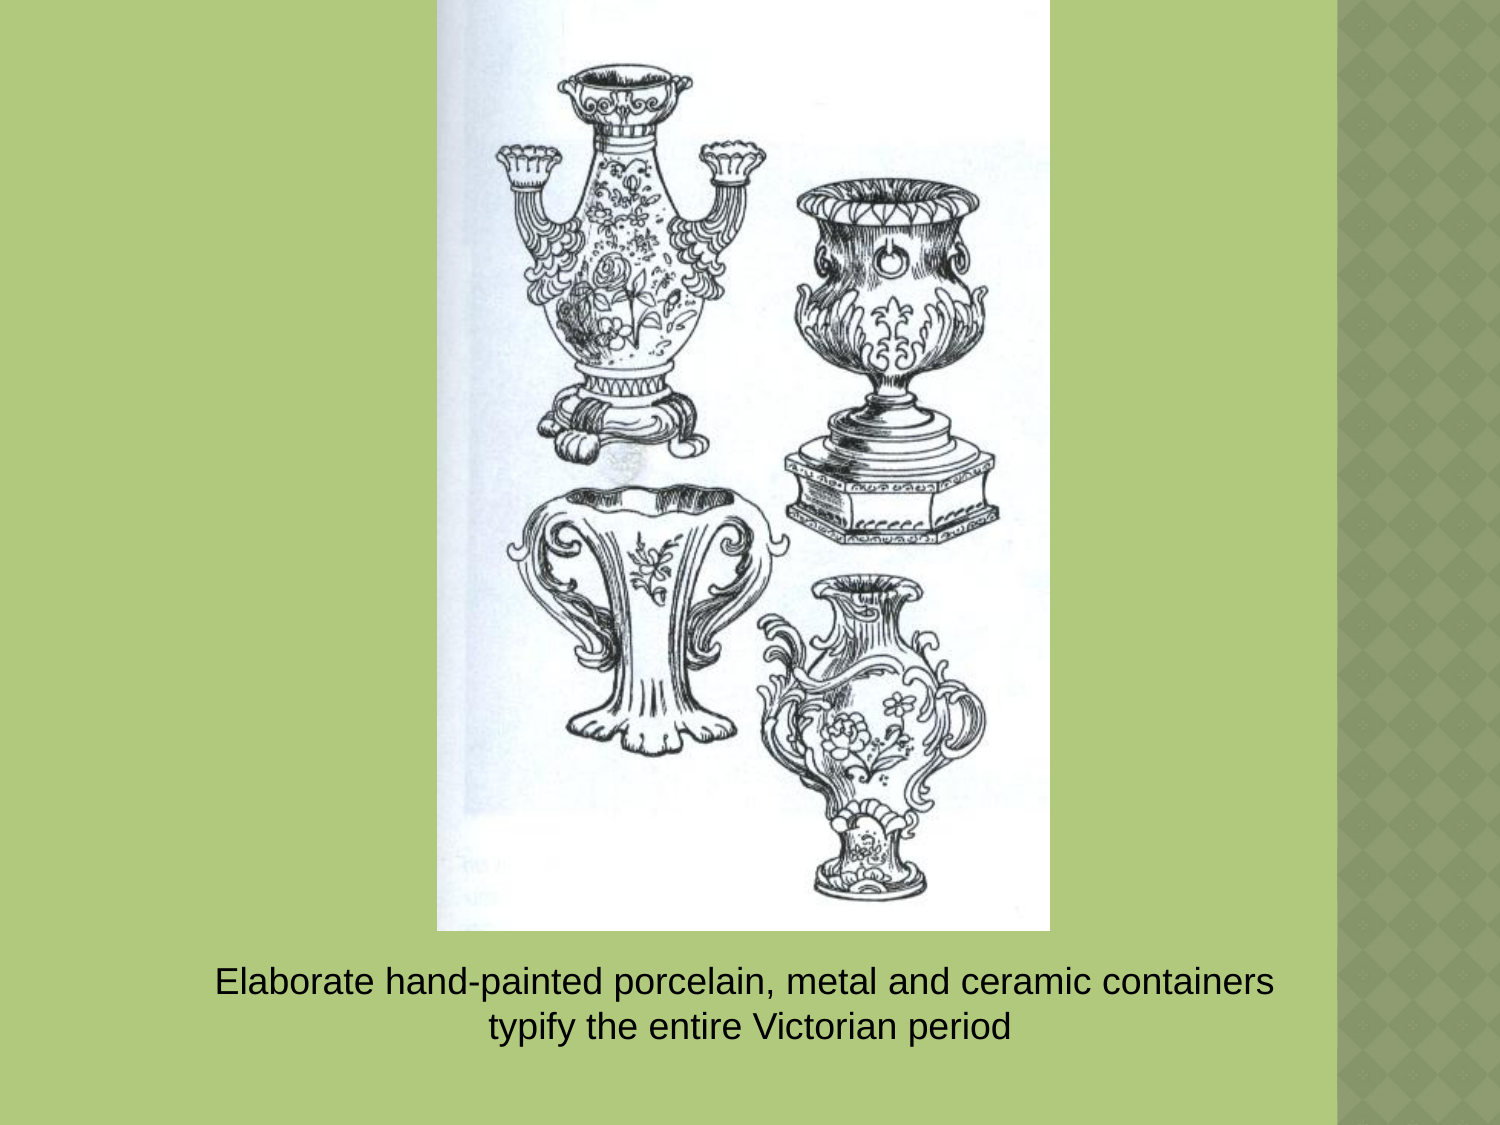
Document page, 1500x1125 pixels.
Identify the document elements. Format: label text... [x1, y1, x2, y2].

picture [436, 0, 1051, 932]
text_box Elaborate hand-painted porcelain, metal and ceramic containers typify the entire Victorian period [125, 949, 1375, 1055]
